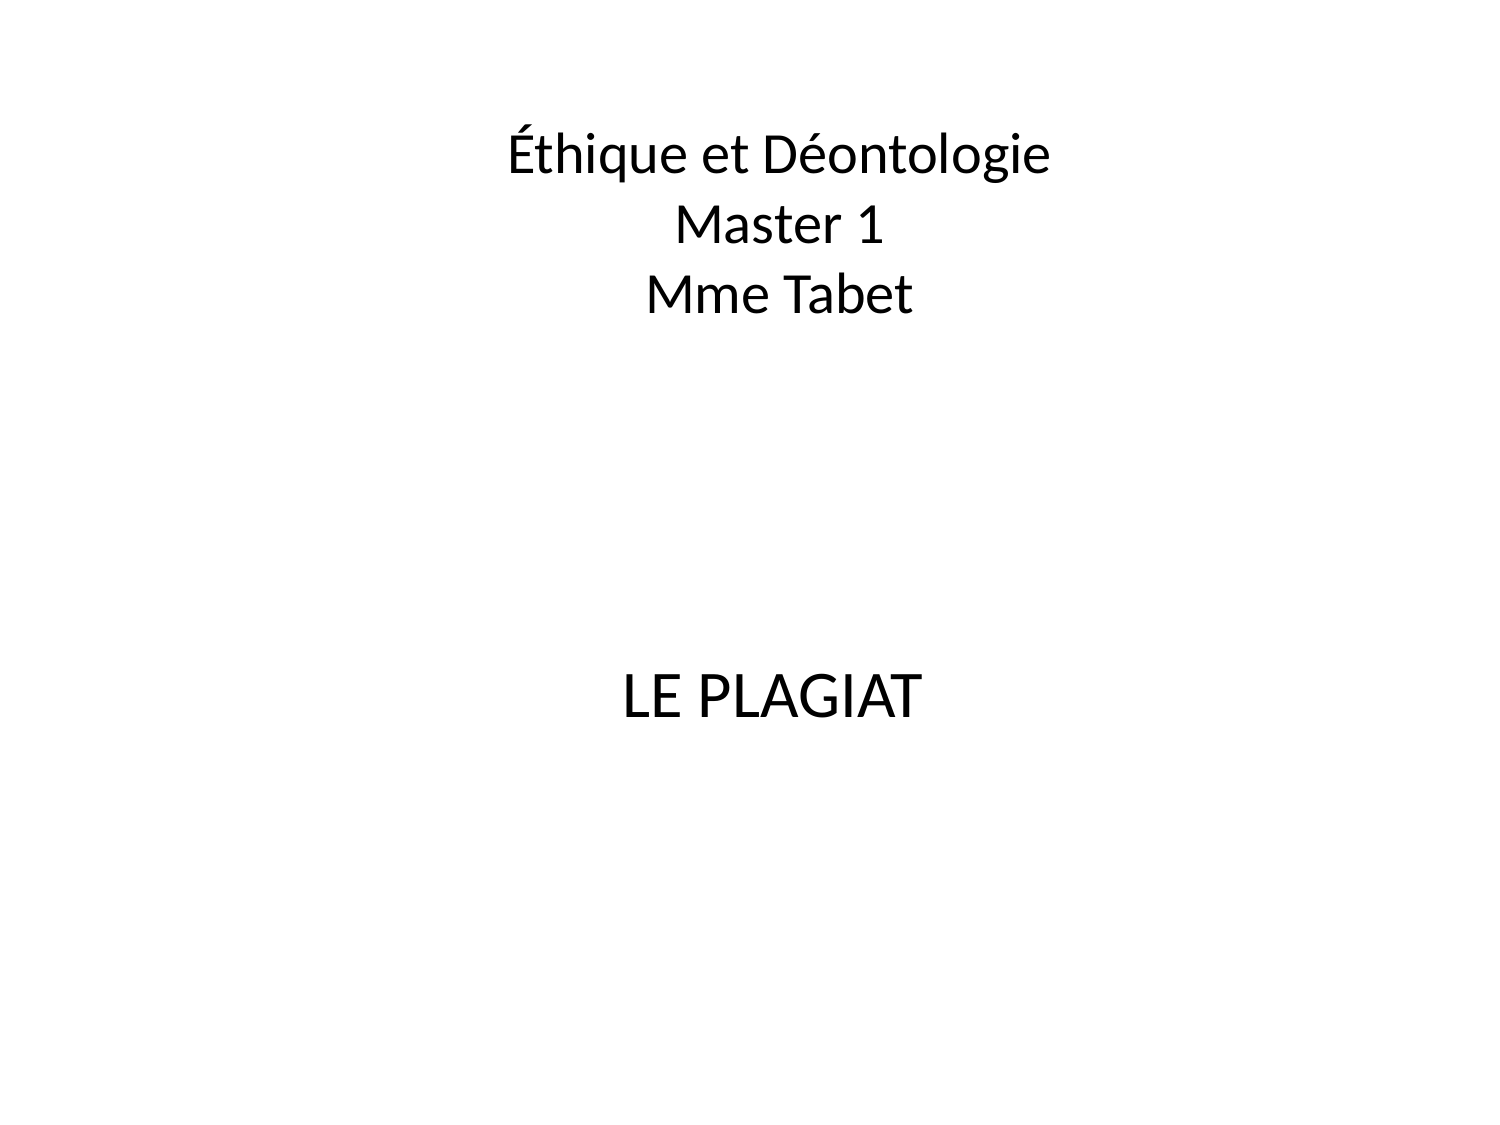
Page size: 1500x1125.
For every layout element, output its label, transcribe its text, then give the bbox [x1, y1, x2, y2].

list LE PLAGIAT [277, 456, 1425, 1005]
title Éthique et Déontologie Master 1 Mme Tabet [147, 78, 1425, 362]
